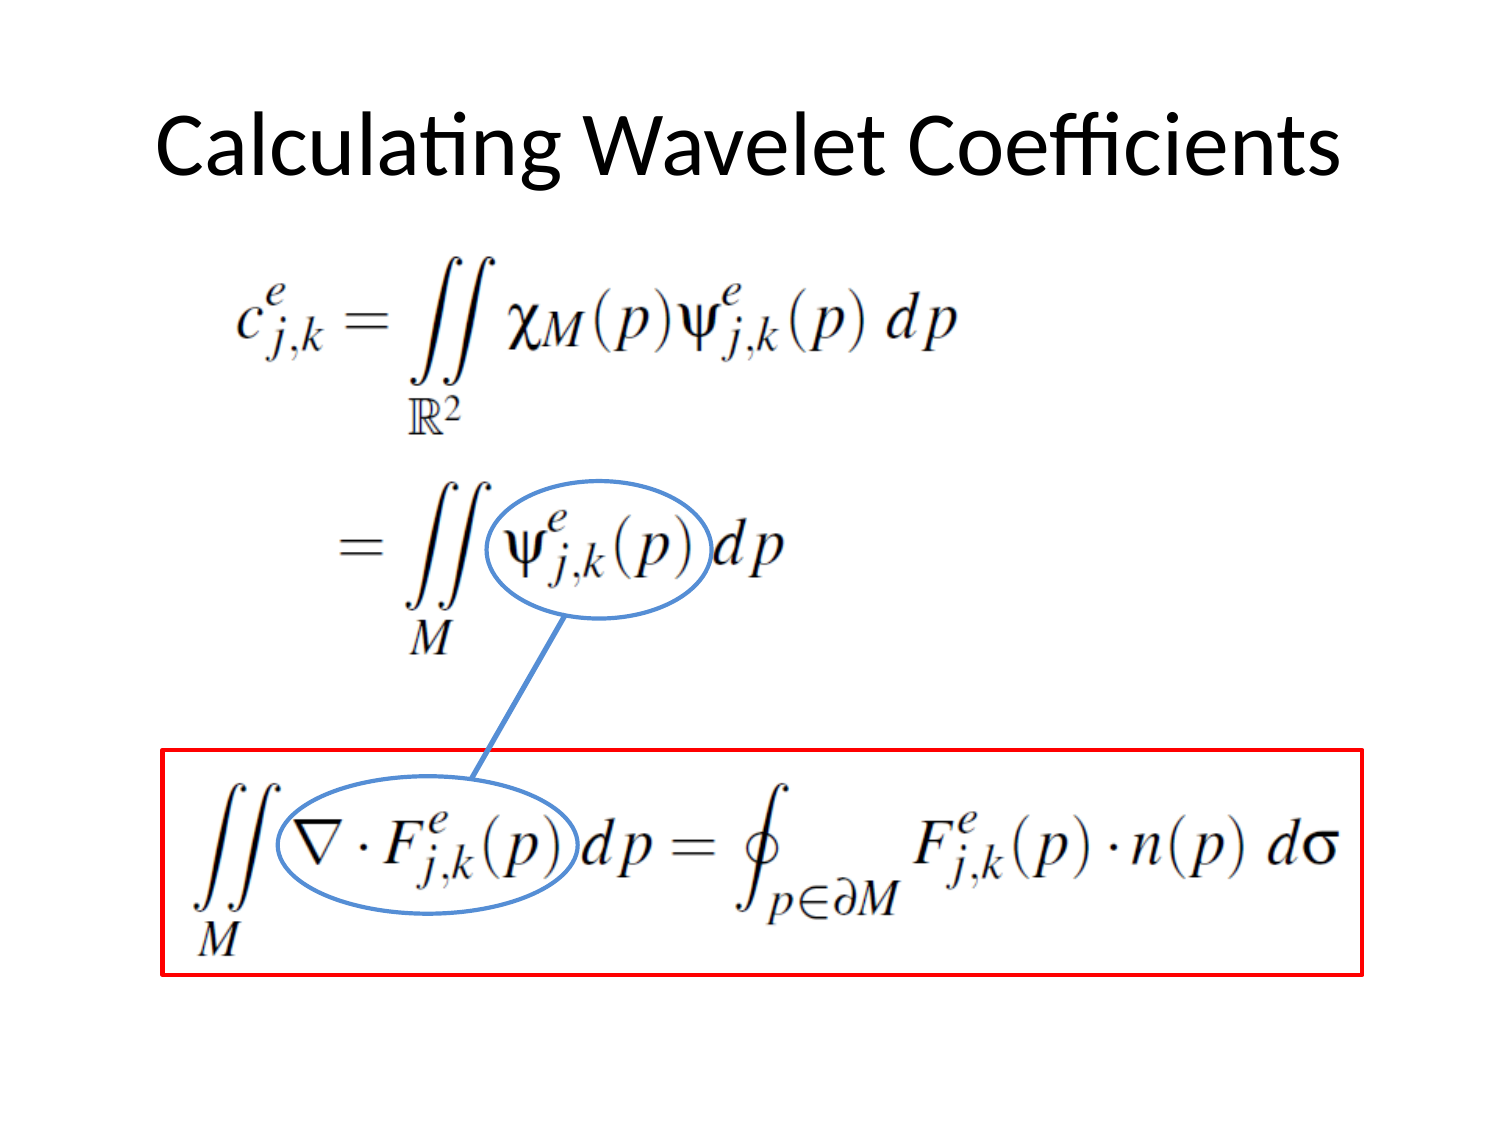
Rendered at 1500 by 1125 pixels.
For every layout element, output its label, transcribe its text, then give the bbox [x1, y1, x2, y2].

title Calculating Wavelet Coefficients [75, 45, 1425, 233]
picture [230, 249, 961, 441]
picture [324, 474, 791, 662]
picture [177, 774, 1351, 965]
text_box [435, 649, 602, 745]
text_box [160, 748, 1364, 977]
